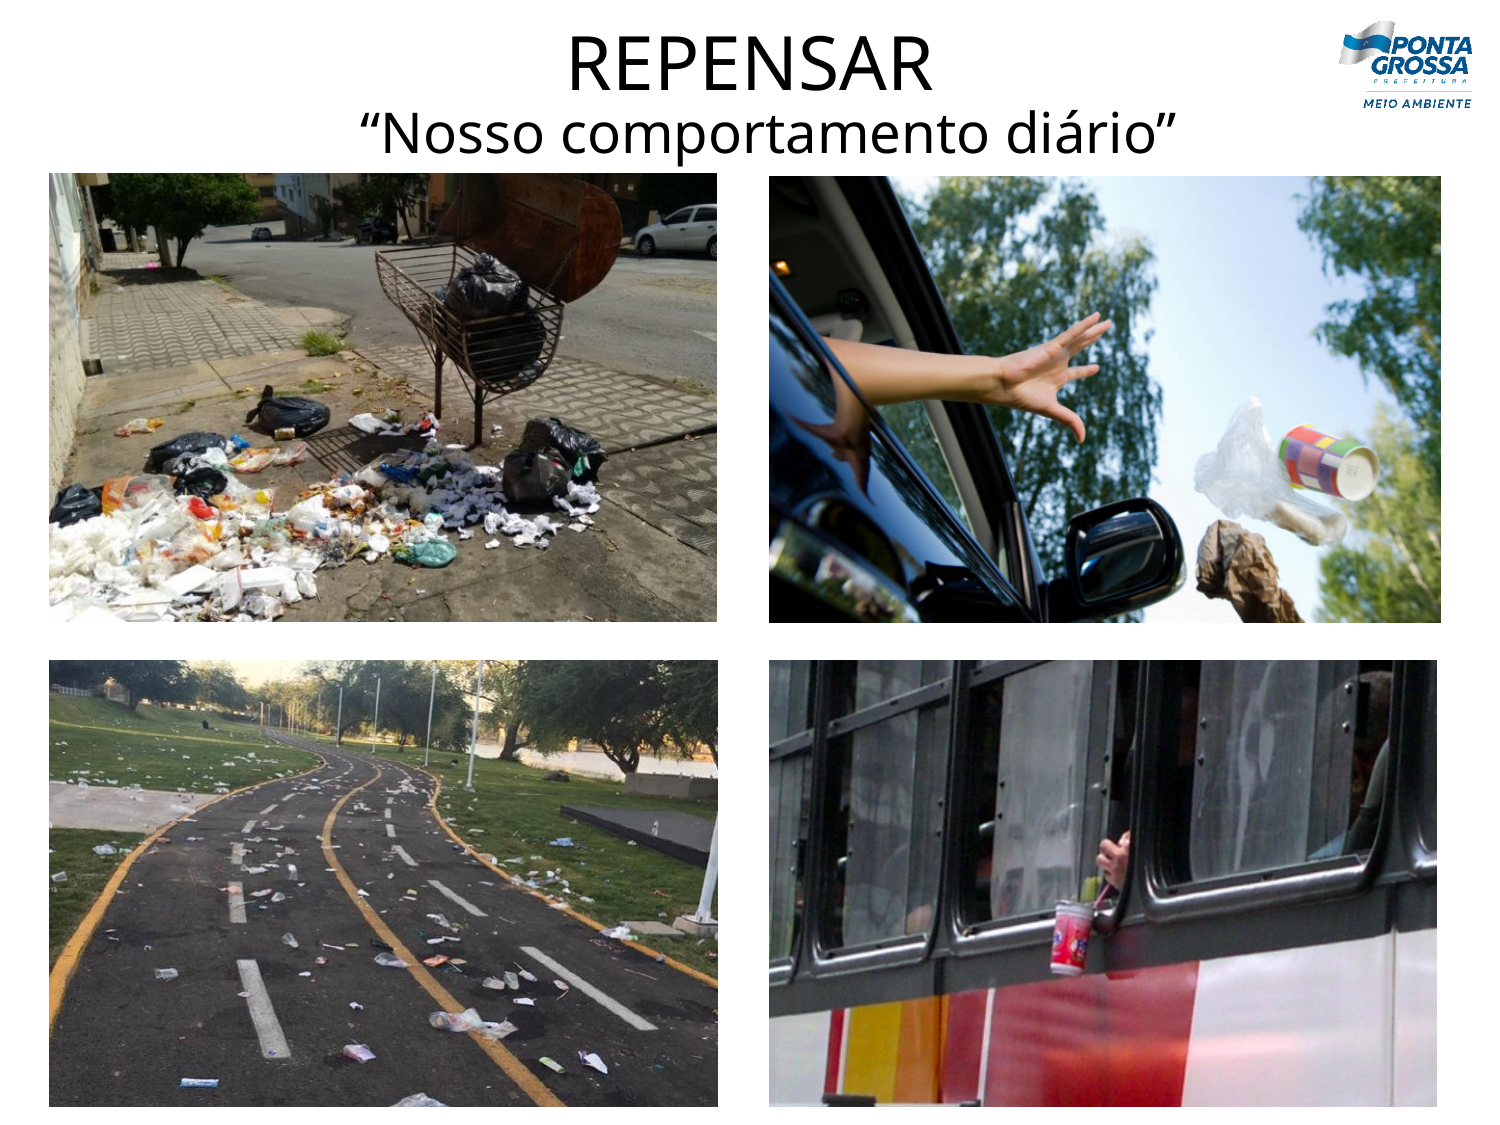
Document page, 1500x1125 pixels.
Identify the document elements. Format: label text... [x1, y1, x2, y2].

picture [1335, 17, 1476, 111]
text_box “Nosso comportamento diário” [345, 90, 1193, 173]
text_box REPENSAR [530, 7, 970, 90]
picture [768, 660, 1437, 1108]
picture [48, 660, 718, 1108]
picture [769, 176, 1441, 623]
picture [48, 173, 717, 622]
